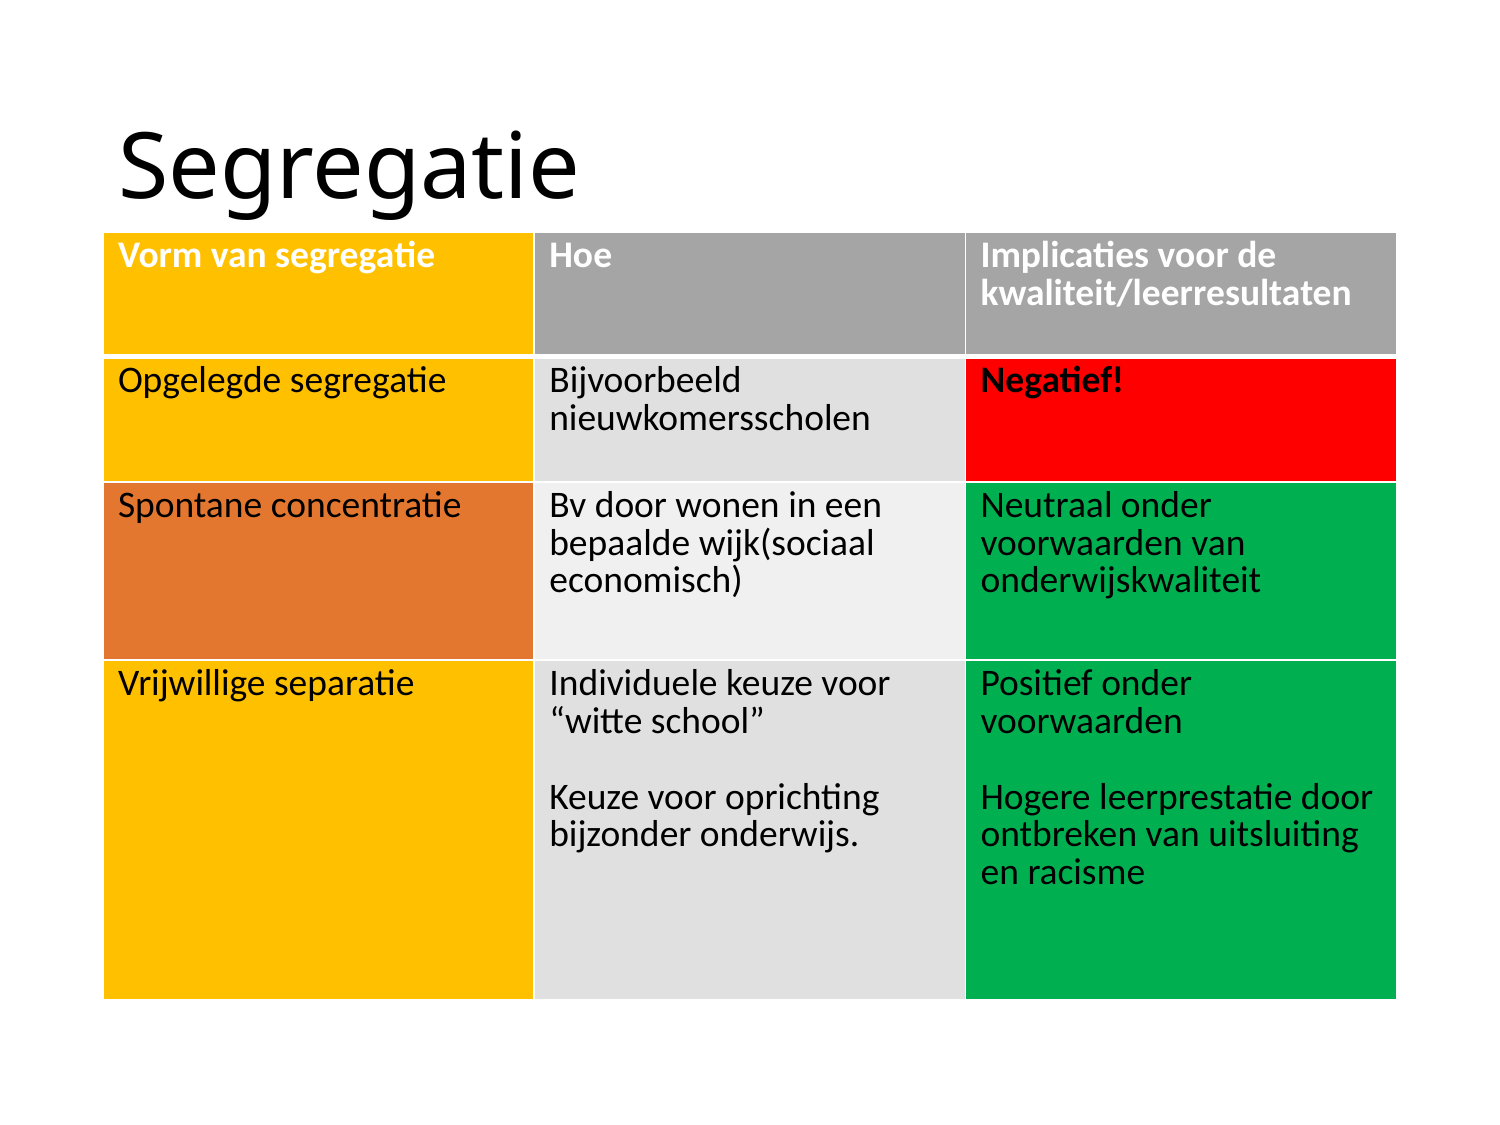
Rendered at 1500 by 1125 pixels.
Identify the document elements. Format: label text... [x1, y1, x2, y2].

table_header Implicaties voor de kwaliteit/leerresultaten [966, 233, 1396, 354]
table_cell Individuele keuze voor “witte school” Keuze voor oprichting bijzonder onderwijs. [535, 661, 965, 999]
table_cell Vrijwillige separatie [104, 661, 533, 999]
table_header Hoe [535, 233, 965, 354]
table_cell Negatief! [966, 359, 1396, 481]
title Segregatie [103, 59, 1397, 231]
table_cell Spontane concentratie [104, 483, 533, 659]
table_cell Opgelegde segregatie [104, 359, 533, 481]
table_cell Bv door wonen in een bepaalde wijk(sociaal economisch) [535, 483, 965, 659]
table_cell Positief onder voorwaarden Hogere leerprestatie door ontbreken van uitsluiting en racisme [966, 661, 1396, 999]
table_header Vorm van segregatie [104, 233, 533, 354]
table_cell Bijvoorbeeld nieuwkomersscholen [535, 359, 965, 481]
table_cell Neutraal onder voorwaarden van onderwijskwaliteit [966, 483, 1396, 659]
